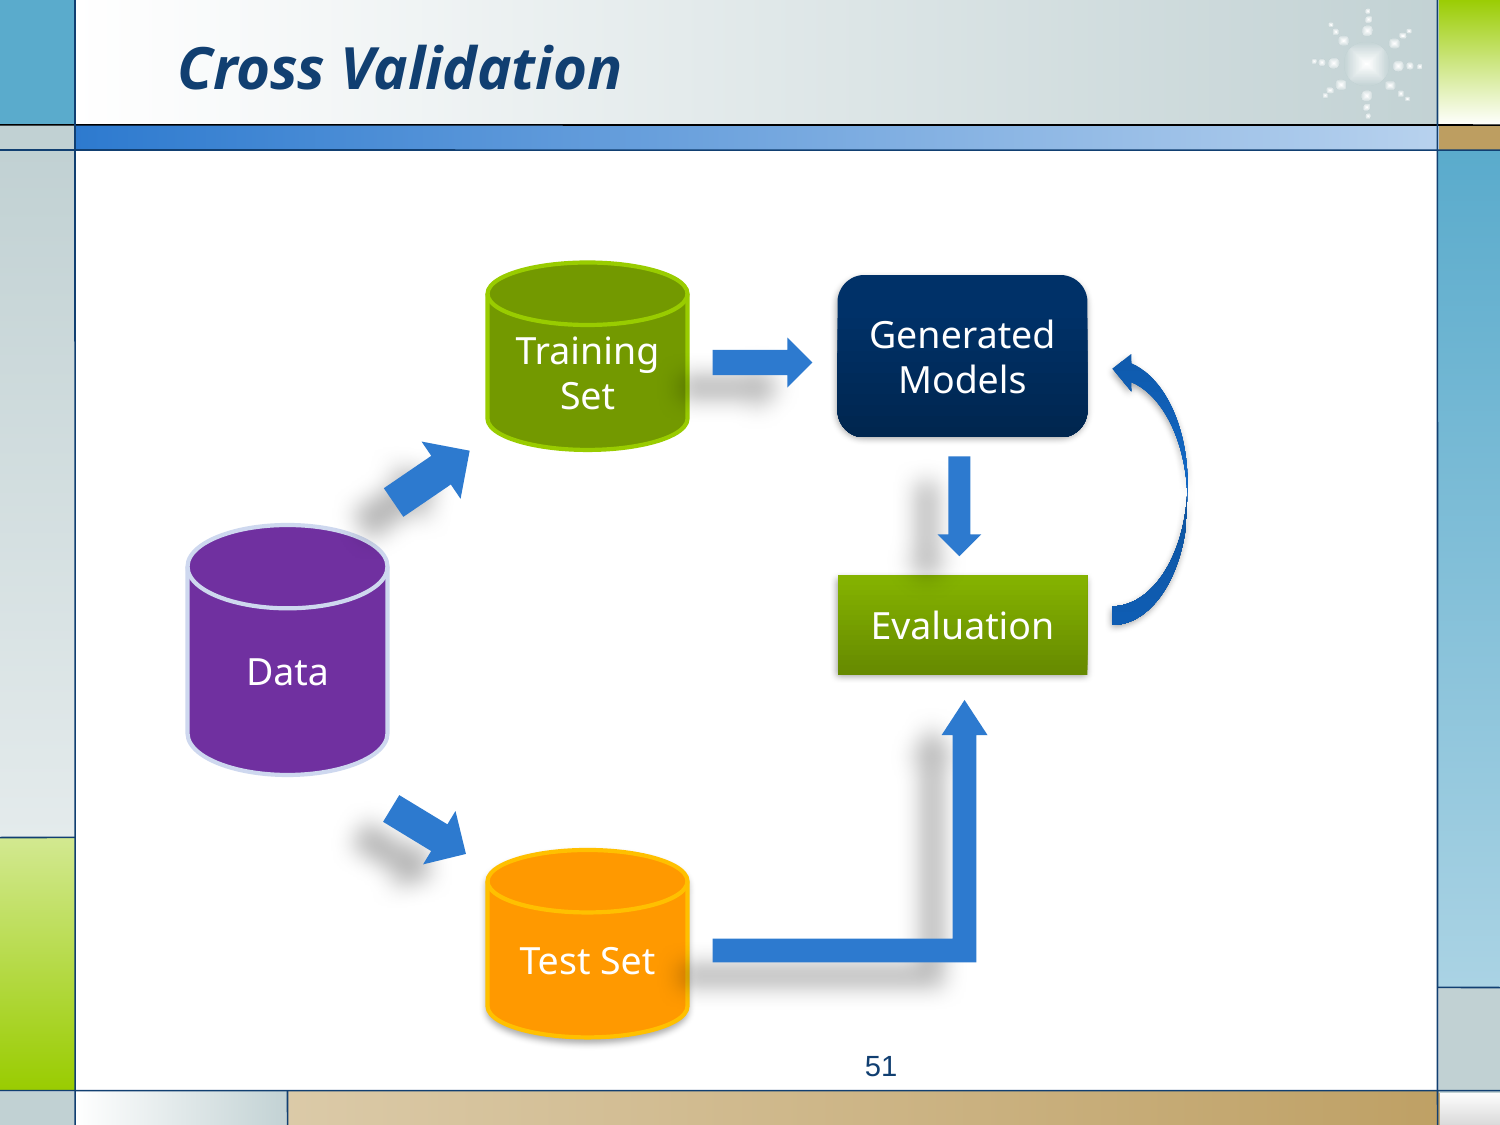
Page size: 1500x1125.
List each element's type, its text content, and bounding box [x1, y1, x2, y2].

text_box [381, 793, 468, 867]
text_box Test Set [485, 847, 690, 1040]
text_box [935, 454, 984, 559]
text_box Training Set [485, 260, 690, 453]
text_box Generated Models [837, 274, 1088, 438]
slide_number 51 [562, 1039, 913, 1081]
text_box [381, 439, 472, 519]
text_box [710, 697, 990, 965]
text_box Evaluation [837, 575, 1088, 676]
text_box [710, 335, 815, 390]
text_box Data [185, 522, 390, 778]
text_box [1112, 353, 1188, 625]
title Cross Validation [162, 19, 1263, 113]
